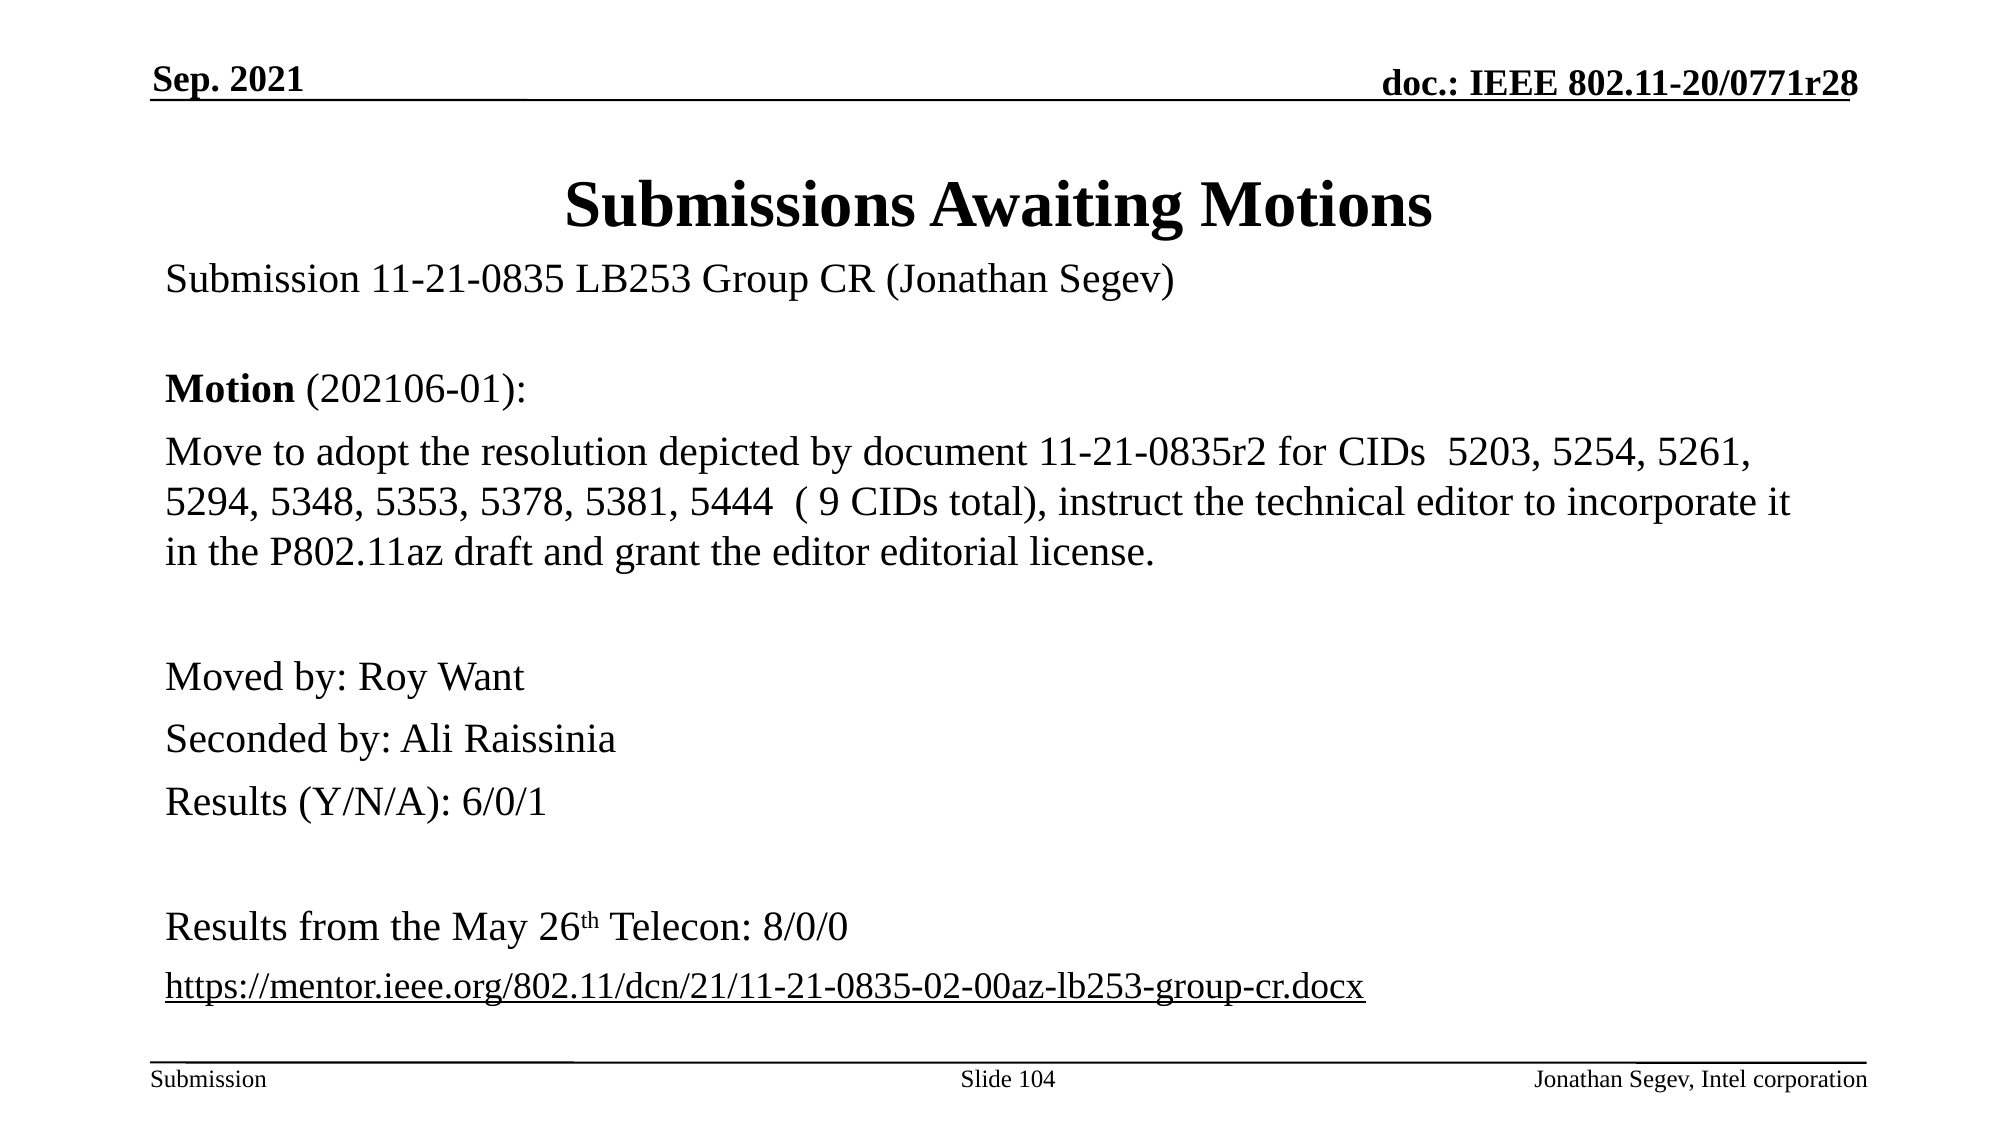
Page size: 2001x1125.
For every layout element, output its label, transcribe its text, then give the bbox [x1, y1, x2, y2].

footer Jonathan Segev, Intel corporation [1171, 1061, 1869, 1093]
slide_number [152, 54, 563, 100]
slide_number Slide 104 [950, 1061, 1067, 1123]
list Submission 11-21-0835 LB253 Group CR (Jonathan Segev) Motion (202106-01): Move to adopt the resolution depicted by document 11-21-0835r2 for CIDs 5203, 5254, 5261, 5294, 5348, 5353, 5378, 5381, 5444 ( 9 CIDs total), instruct the technical editor to incorporate it in the P802.11az draft and grant the editor editorial license. Moved by: Roy Want Seconded by: Ali Raissinia Results (Y/N/A): 6/0/1 Results from the May 26th Telecon: 8/0/0 https://mentor.ieee.org/802.11/dcn/21/11-21-0835-02-00az-lb253-group-cr.docx [149, 243, 1850, 1000]
title Submissions Awaiting Motions [149, 112, 1850, 243]
